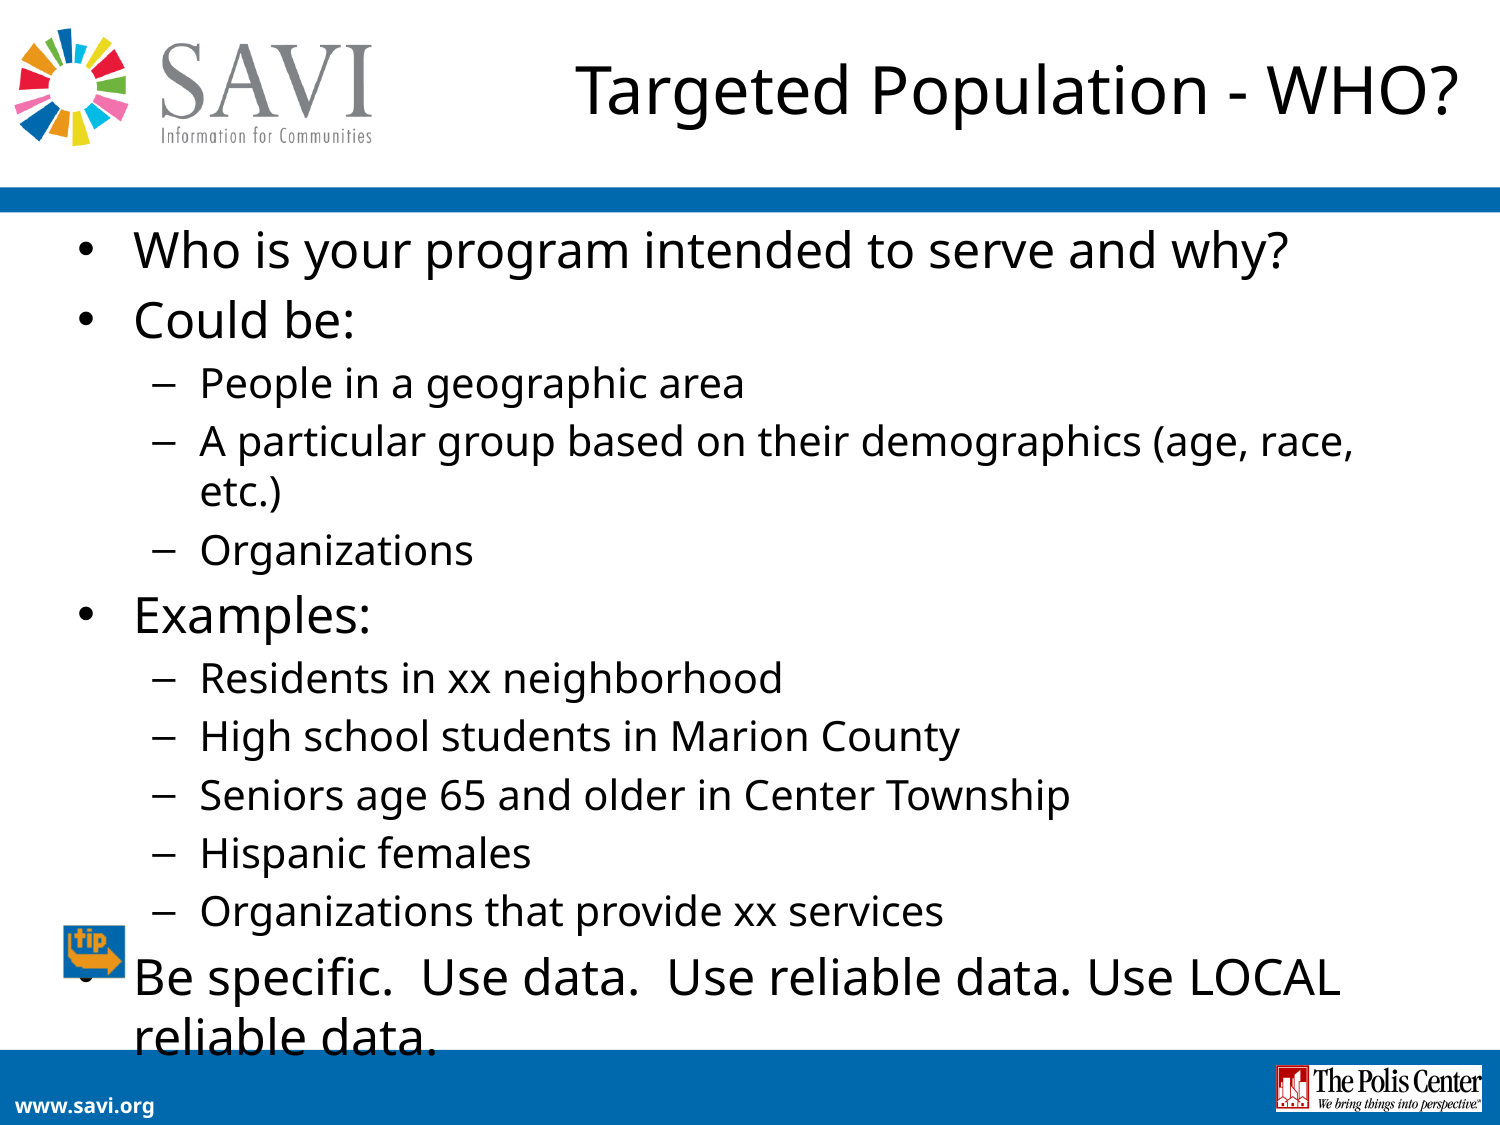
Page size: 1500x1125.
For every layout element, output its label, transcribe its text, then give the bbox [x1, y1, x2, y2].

picture [1276, 1065, 1482, 1112]
title Targeted Population - WHO? [0, 24, 1476, 151]
picture [62, 924, 127, 980]
list Who is your program intended to serve and why? Could be: People in a geographic area A particular group based on their demographics (age, race, etc.) Organizations Examples: Residents in xx neighborhood High school students in Marion County Seniors age 65 and older in Center Township Hispanic females Organizations that provide xx services Be specific. Use data. Use reliable data. Use LOCAL reliable data. [62, 210, 1426, 1051]
text_box www.savi.org [0, 1084, 198, 1125]
